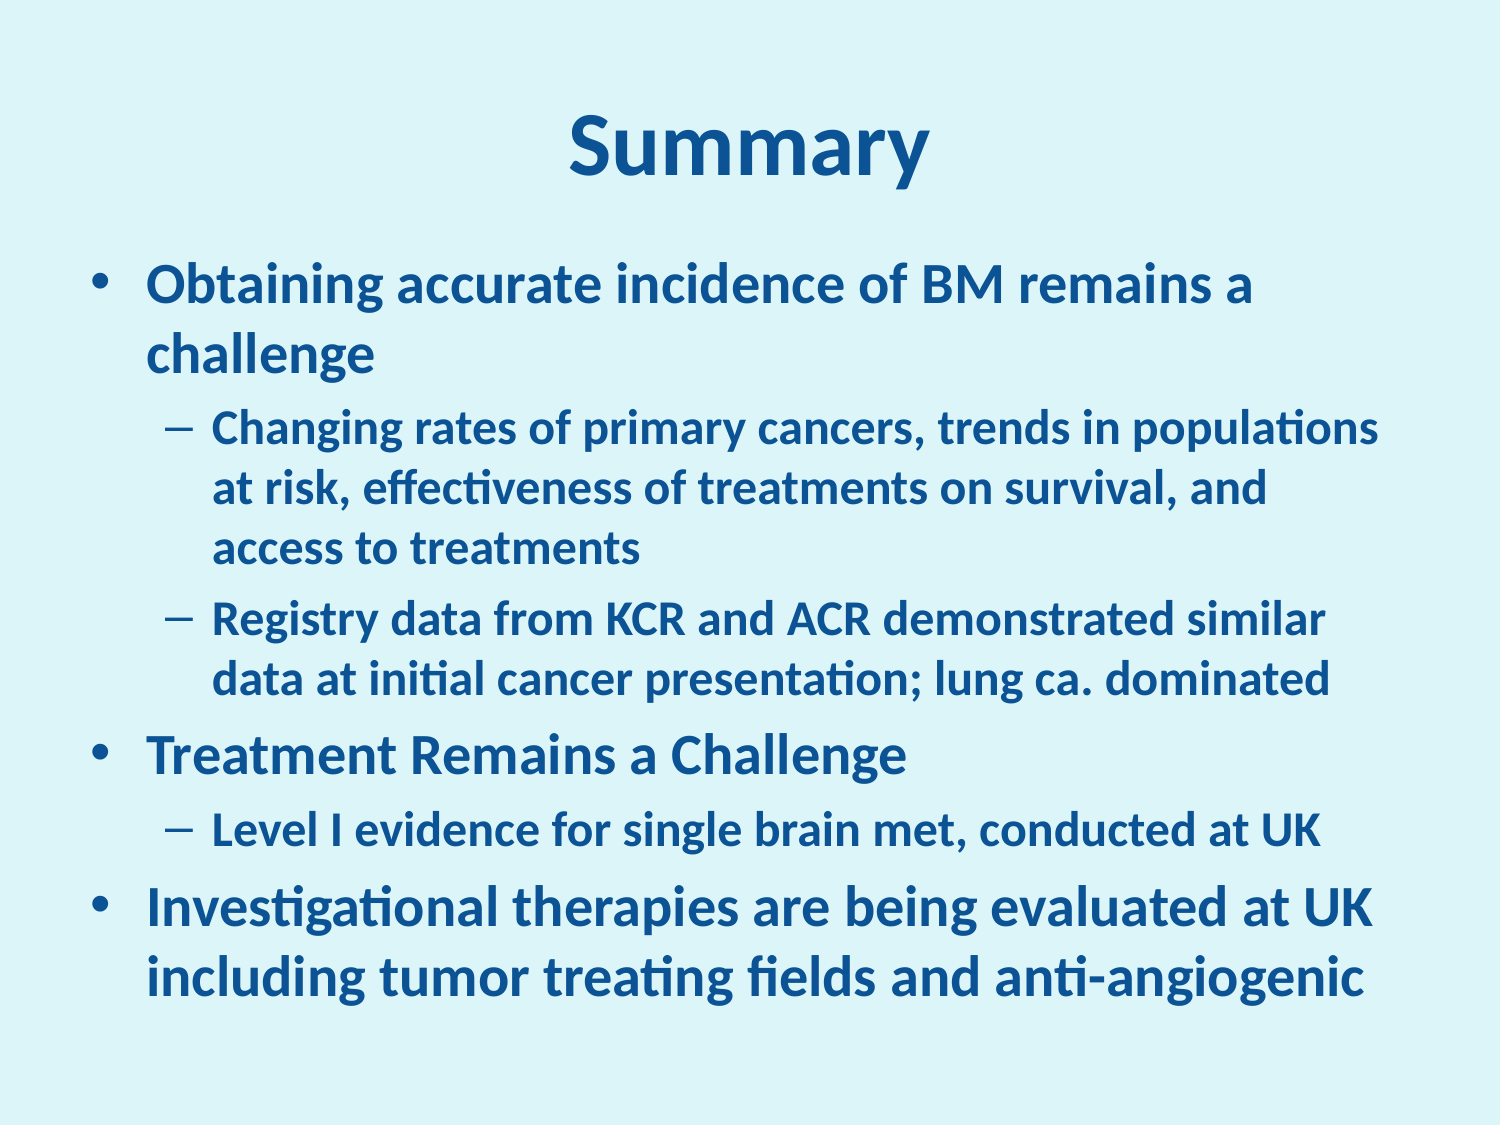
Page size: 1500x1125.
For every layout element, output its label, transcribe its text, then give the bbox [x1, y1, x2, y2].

list Obtaining accurate incidence of BM remains a challenge Changing rates of primary cancers, trends in populations at risk, effectiveness of treatments on survival, and access to treatments Registry data from KCR and ACR demonstrated similar data at initial cancer presentation; lung ca. dominated Treatment Remains a Challenge Level I evidence for single brain met, conducted at UK Investigational therapies are being evaluated at UK including tumor treating fields and anti-angiogenic [75, 237, 1425, 980]
title Summary [75, 45, 1425, 233]
